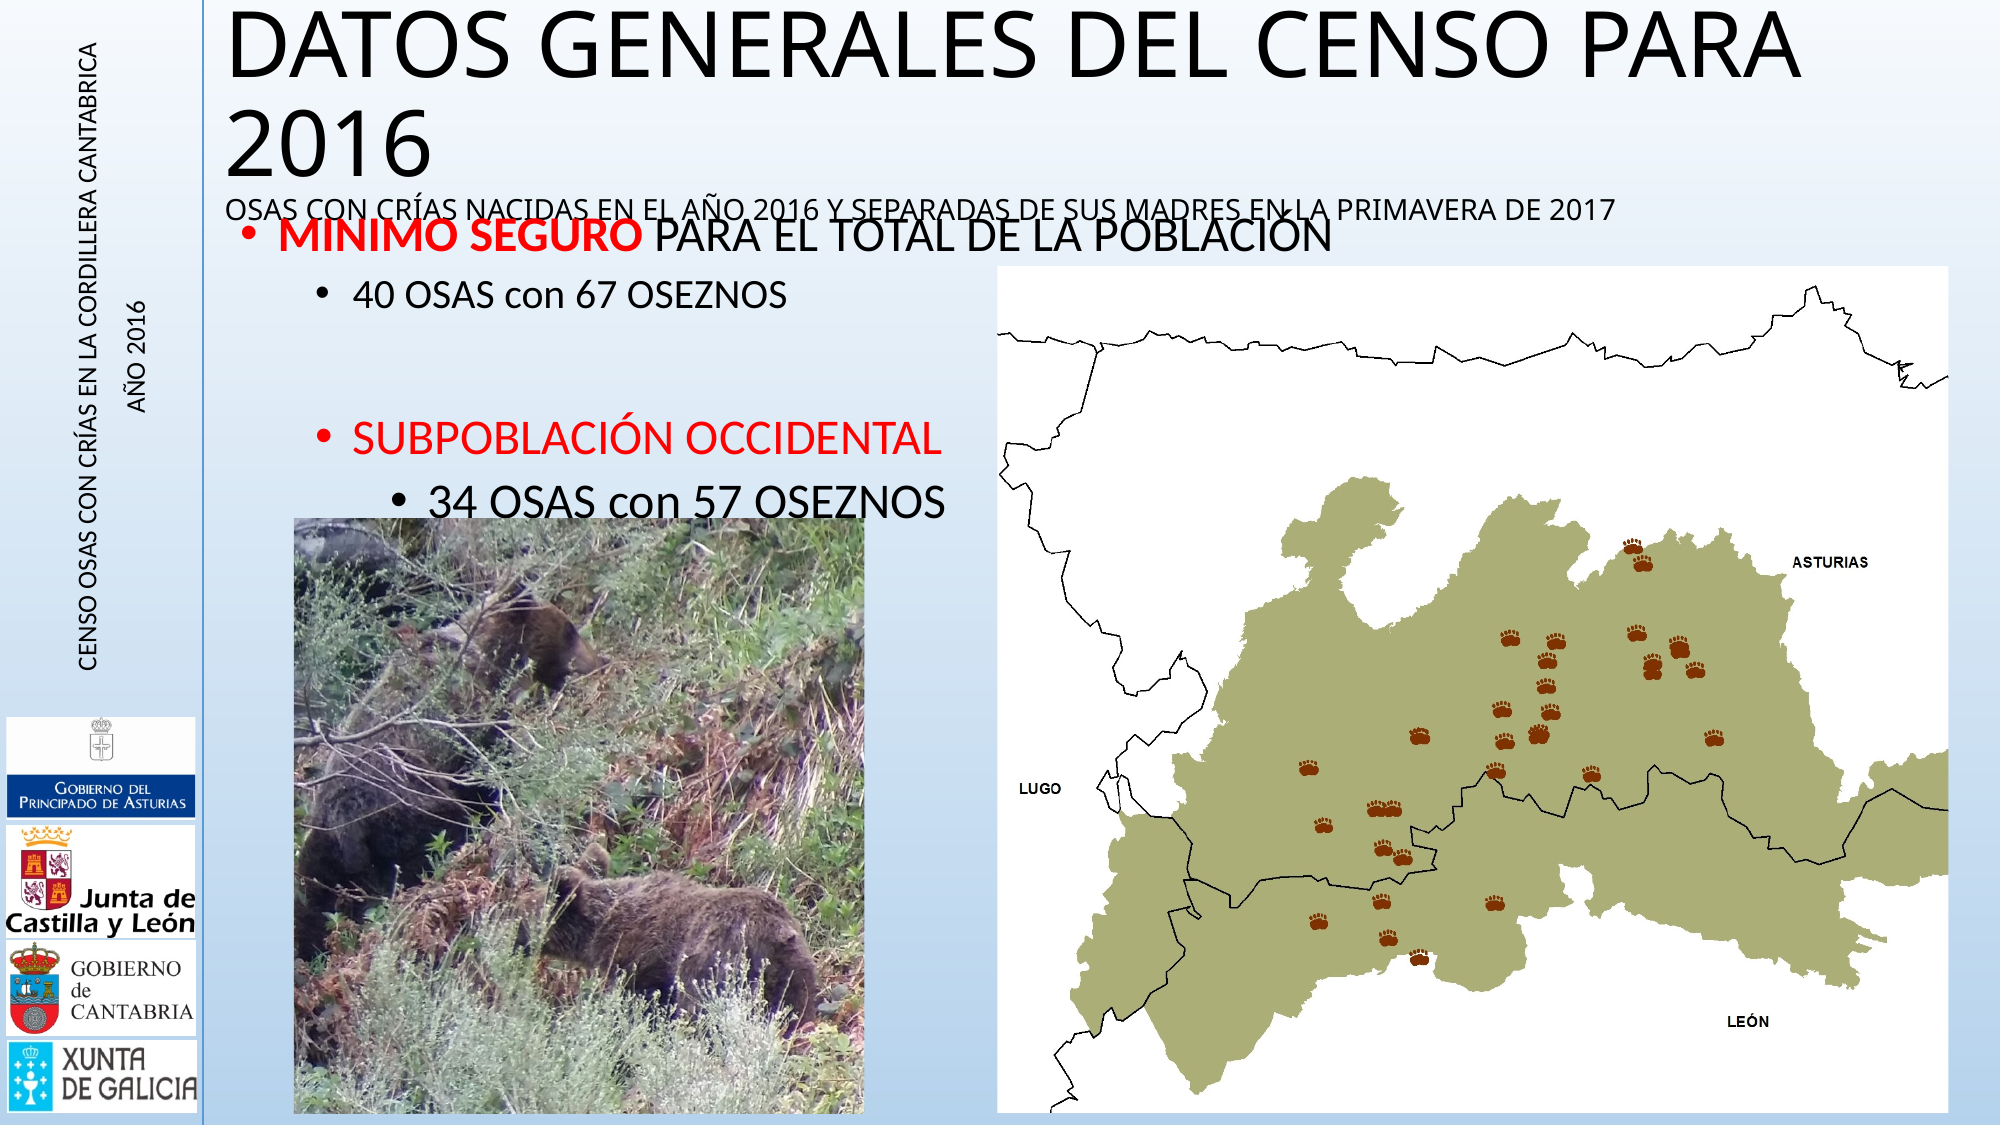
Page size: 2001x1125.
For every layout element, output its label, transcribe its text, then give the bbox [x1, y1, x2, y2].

picture [997, 266, 1949, 1113]
picture [6, 940, 196, 1036]
text_box CENSO OSAS CON CRÍAS EN LA CORDILLERA CANTABRICA AÑO 2016 [65, 3, 159, 710]
picture [6, 717, 196, 820]
list MINIMO SEGURO PARA EL TOTAL DE LA POBLACIÓN 40 OSAS con 67 OSEZNOS SUBPOBLACIÓN OCCIDENTAL 34 OSAS con 57 OSEZNOS [225, 200, 1968, 1012]
picture [7, 1040, 197, 1114]
picture [293, 517, 865, 1114]
picture [6, 825, 195, 939]
title DATOS GENERALES DEL CENSO PARA 2016 OSAS CON CRÍAS NACIDAS EN EL AÑO 2016 Y SEPARADAS DE SUS MADRES EN LA PRIMAVERA DE 2017 [209, 3, 1935, 222]
